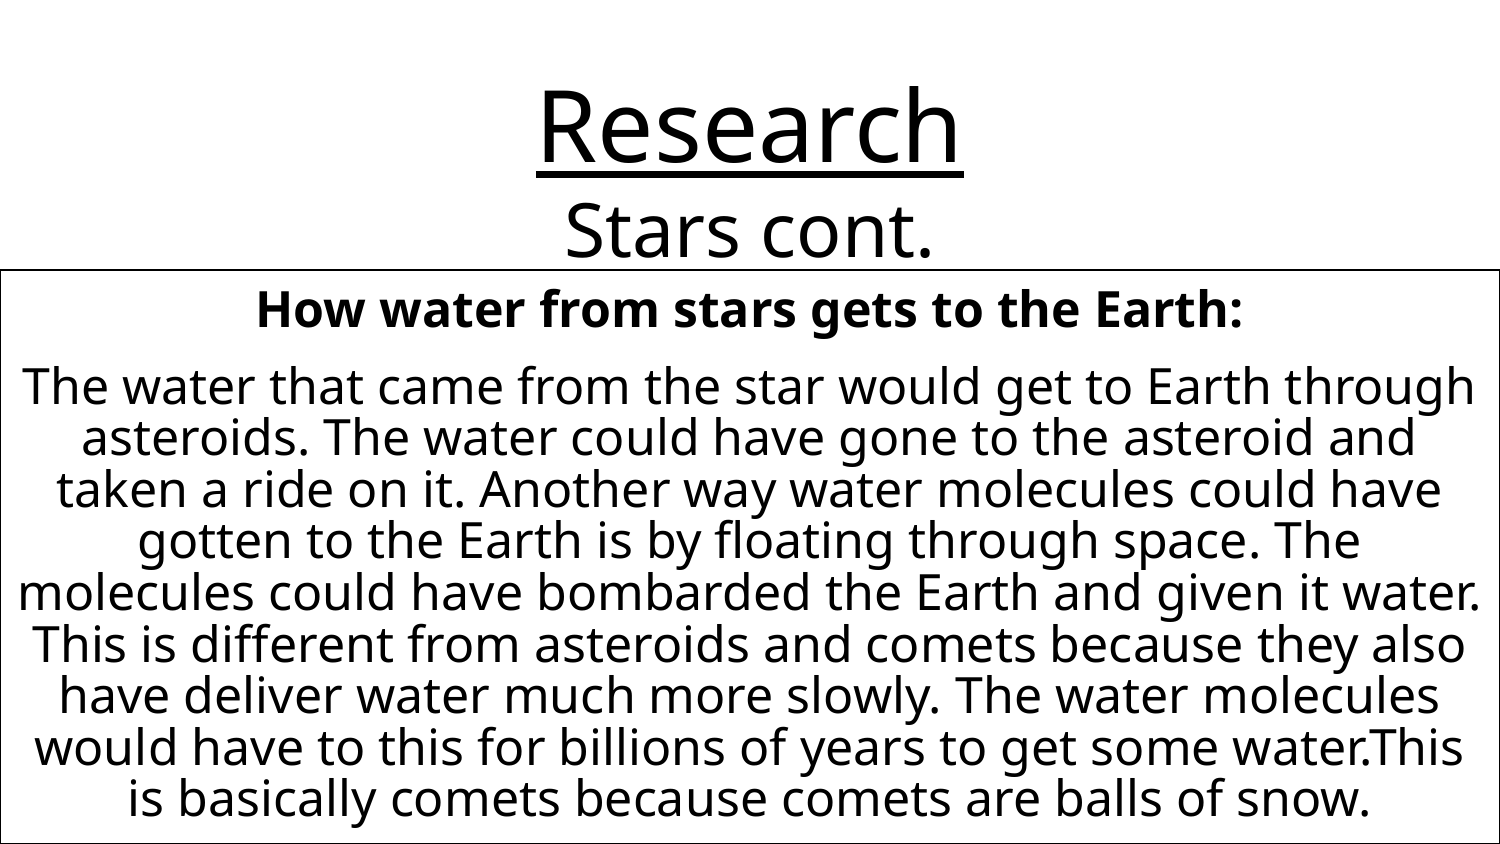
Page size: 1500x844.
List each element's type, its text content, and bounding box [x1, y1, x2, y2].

title Research Stars cont. [51, 48, 1449, 142]
list How water from stars gets to the Earth: The water that came from the star would get to Earth through asteroids. The water could have gone to the asteroid and taken a ride on it. Another way water molecules could have gotten to the Earth is by floating through space. The molecules could have bombarded the Earth and given it water. This is different from asteroids and comets because they also have deliver water much more slowly. The water molecules would have to this for billions of years to get some water.This is basically comets because comets are balls of snow. [0, 269, 1500, 844]
